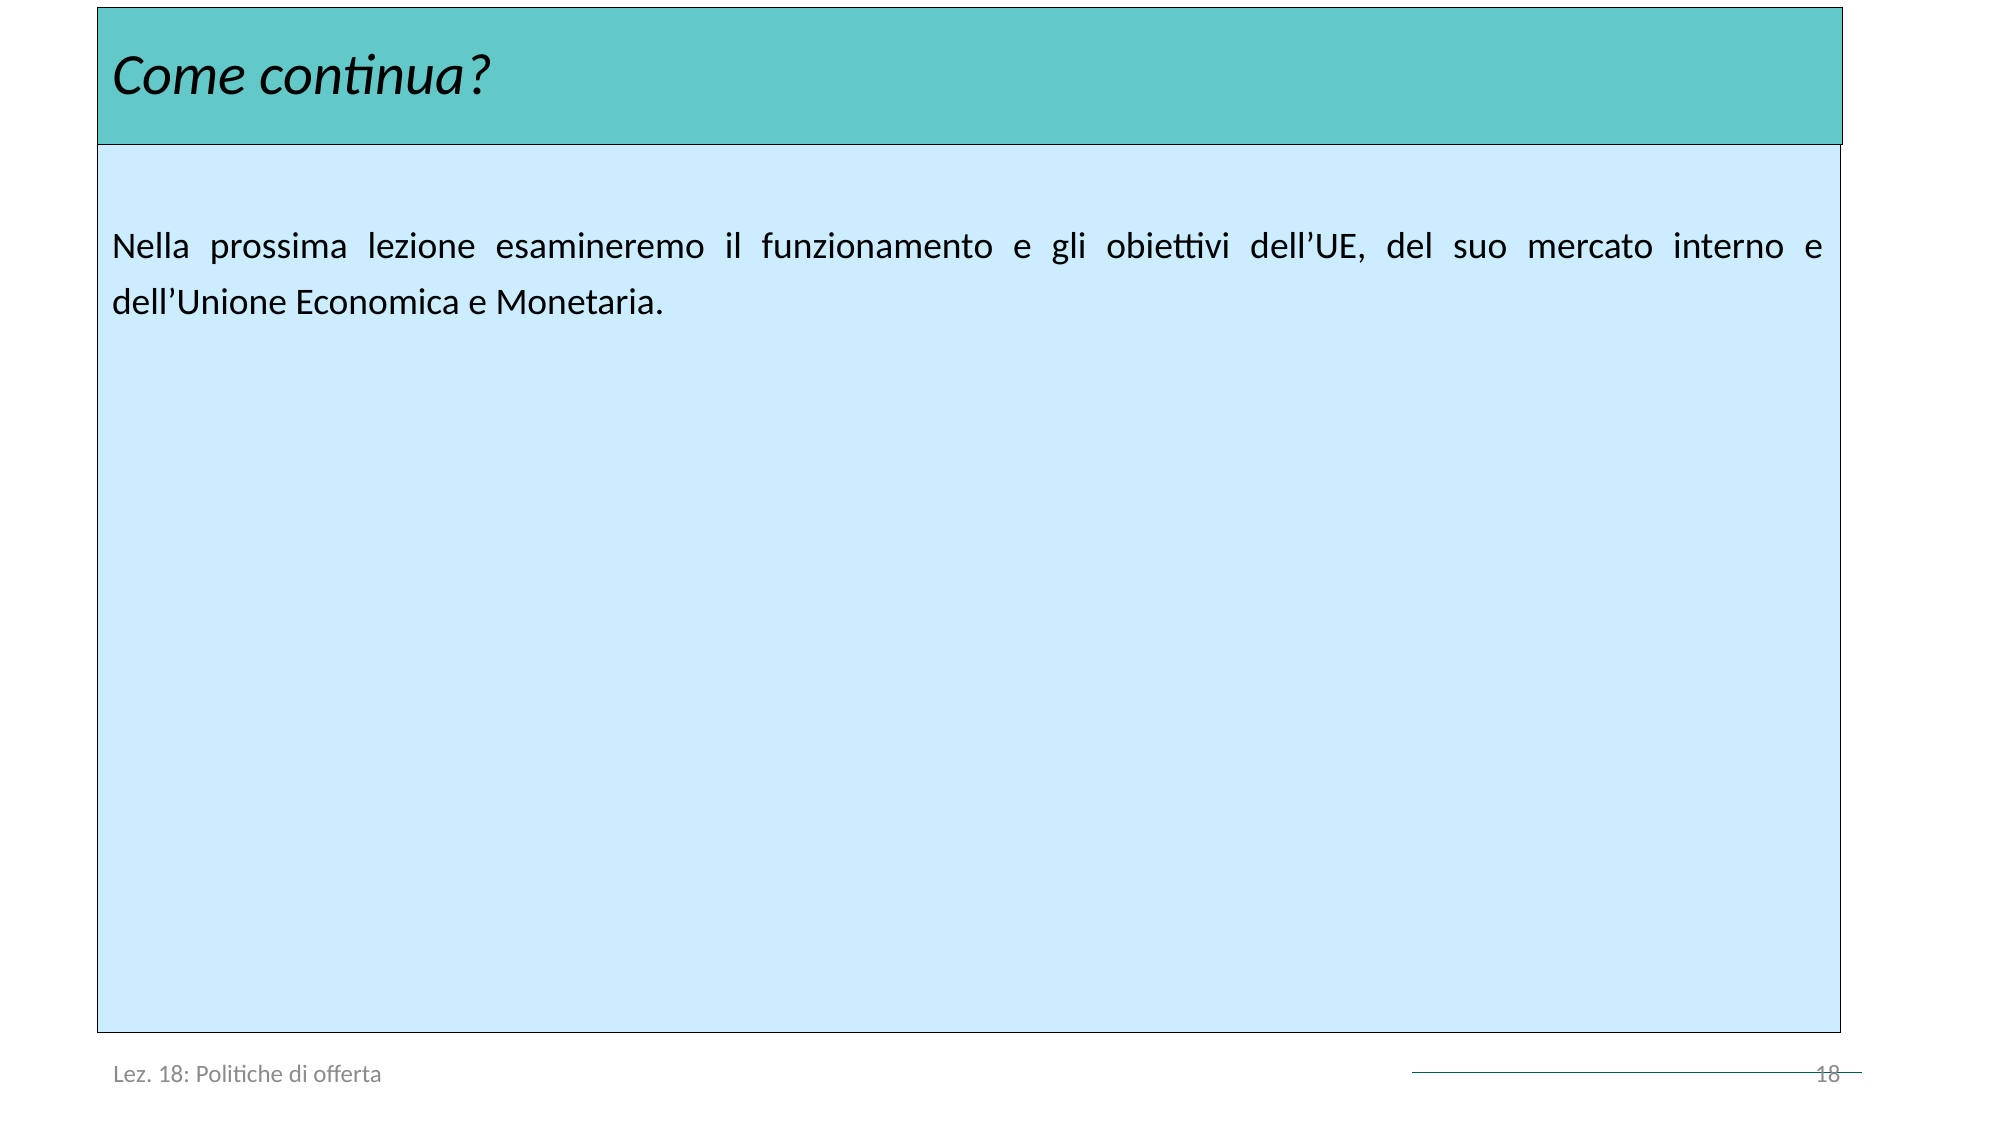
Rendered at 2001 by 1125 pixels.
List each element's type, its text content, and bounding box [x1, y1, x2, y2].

list Nella prossima lezione esamineremo il funzionamento e gli obiettivi dell’UE, del suo mercato interno e dell’Unione Economica e Monetaria. [97, 144, 1841, 1033]
footer Lez. 18: Politiche di offerta [98, 1042, 620, 1103]
slide_number 18 [1580, 1042, 1856, 1103]
text_box Come continua? [97, 7, 1843, 145]
